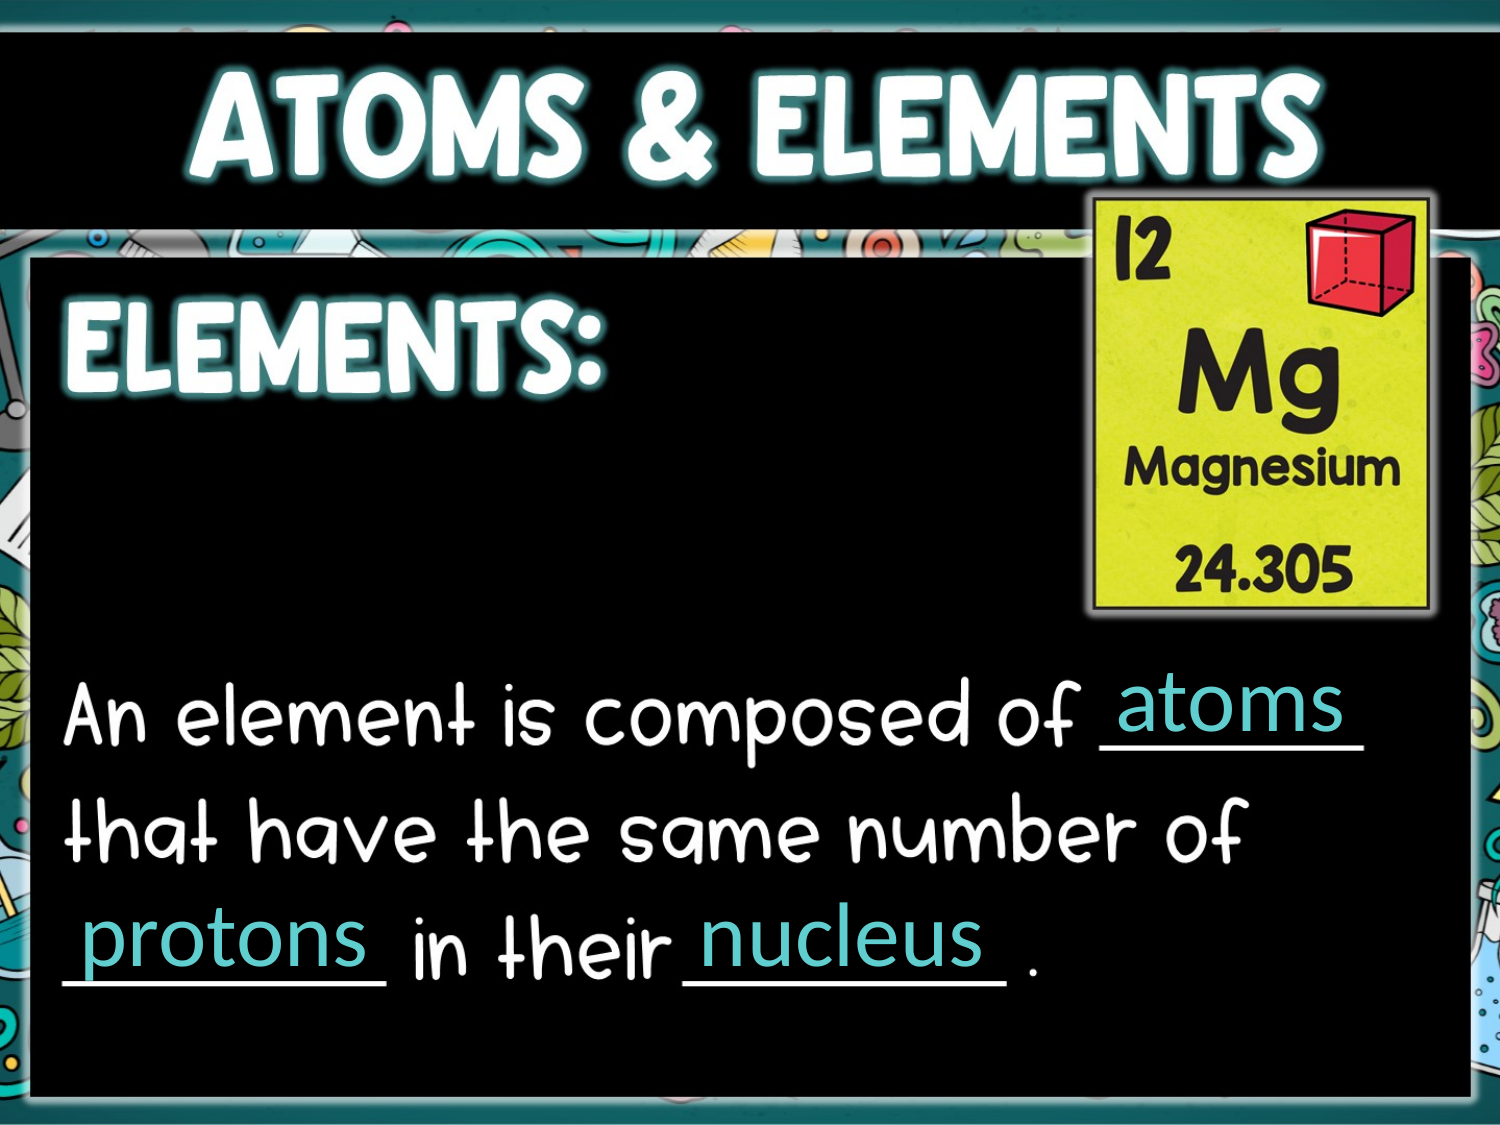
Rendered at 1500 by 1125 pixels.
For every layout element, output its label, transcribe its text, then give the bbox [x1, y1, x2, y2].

text_box atoms [1100, 632, 1361, 757]
text_box nucleus [684, 867, 1001, 993]
text_box protons [64, 867, 385, 993]
picture [0, 0, 1500, 1125]
